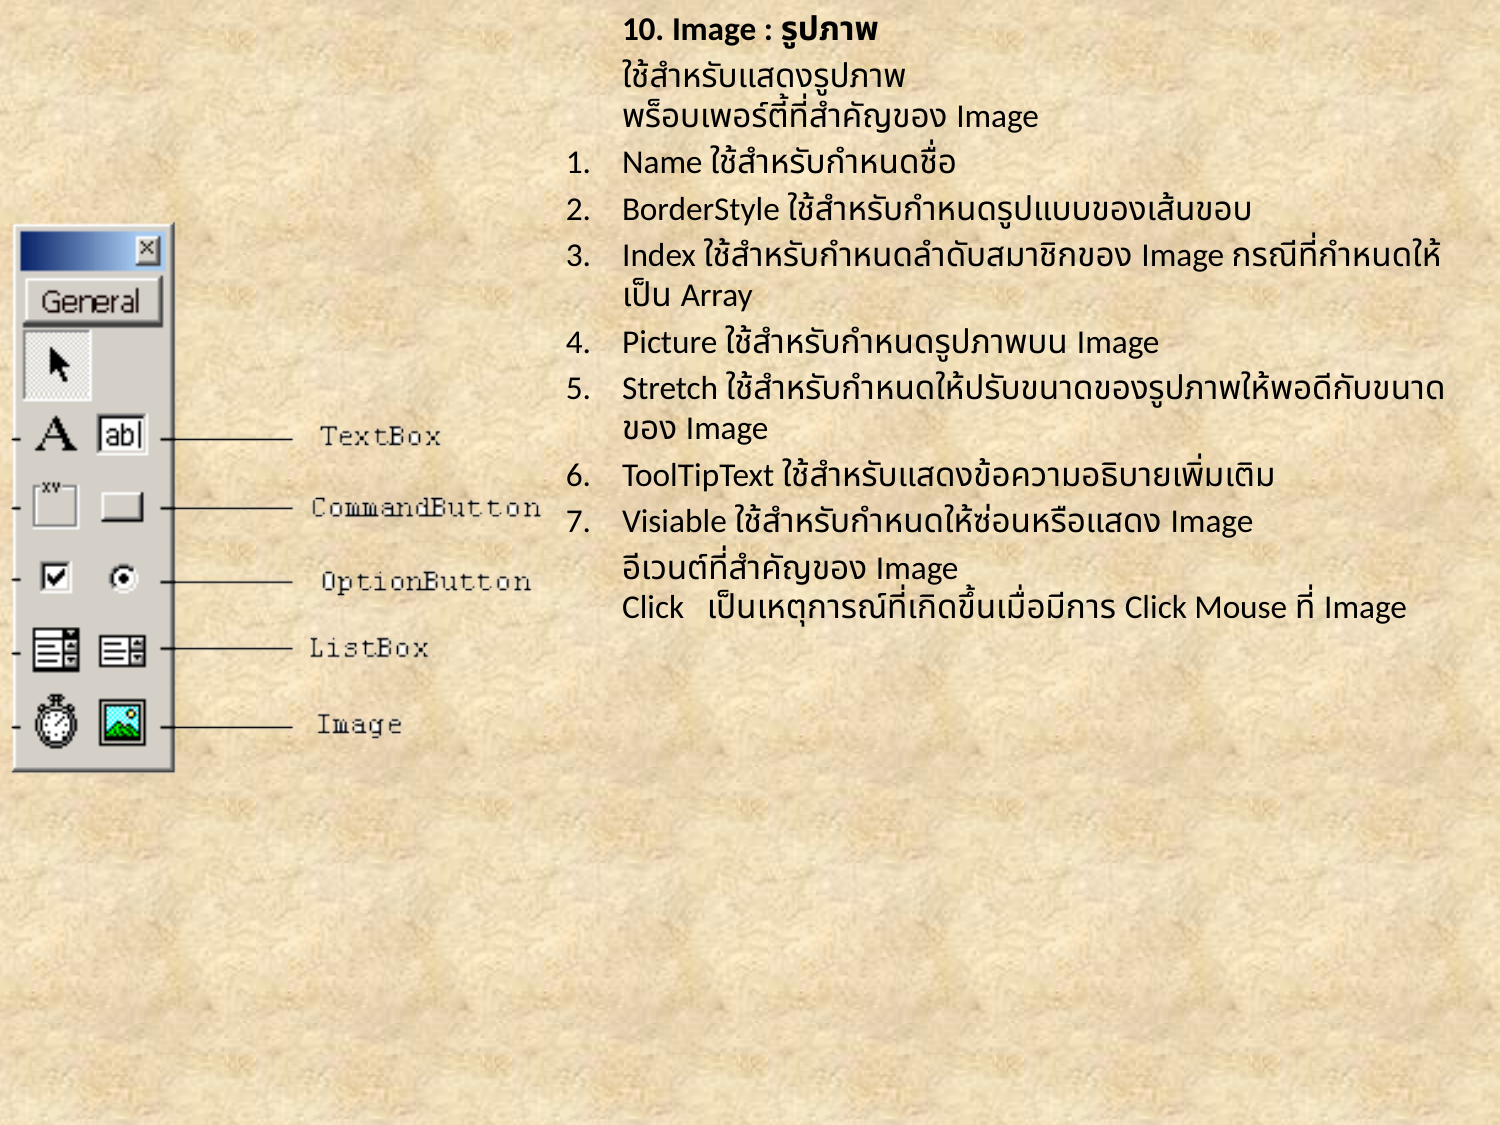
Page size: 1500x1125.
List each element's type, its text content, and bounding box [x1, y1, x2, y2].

list 10. Image : รูปภาพ ใช้สำหรับแสดงรูปภาพ พร็อบเพอร์ตี้ที่สำคัญของ Image Name ใช้สำหรับกำหนดชื่อ BorderStyle ใช้สำหรับกำหนดรูปแบบของเส้นขอบ Index ใช้สำหรับกำหนดลำดับสมาชิกของ Image กรณีที่กำหนดให้เป็น Array Picture ใช้สำหรับกำหนดรูปภาพบน Image Stretch ใช้สำหรับกำหนดให้ปรับขนาดของรูปภาพให้พอดีกับขนาดของ Image ToolTipText ใช้สำหรับแสดงข้อความอธิบายเพิ่มเติม Visiable ใช้สำหรับกำหนดให้ซ่อนหรือแสดง Image อีเวนต์ที่สำคัญของ Image Click เป็นเหตุการณ์ที่เกิดขึ้นเมื่อมีการ Click Mouse ที่ Image [550, 0, 1500, 1125]
picture [0, 0, 575, 1125]
